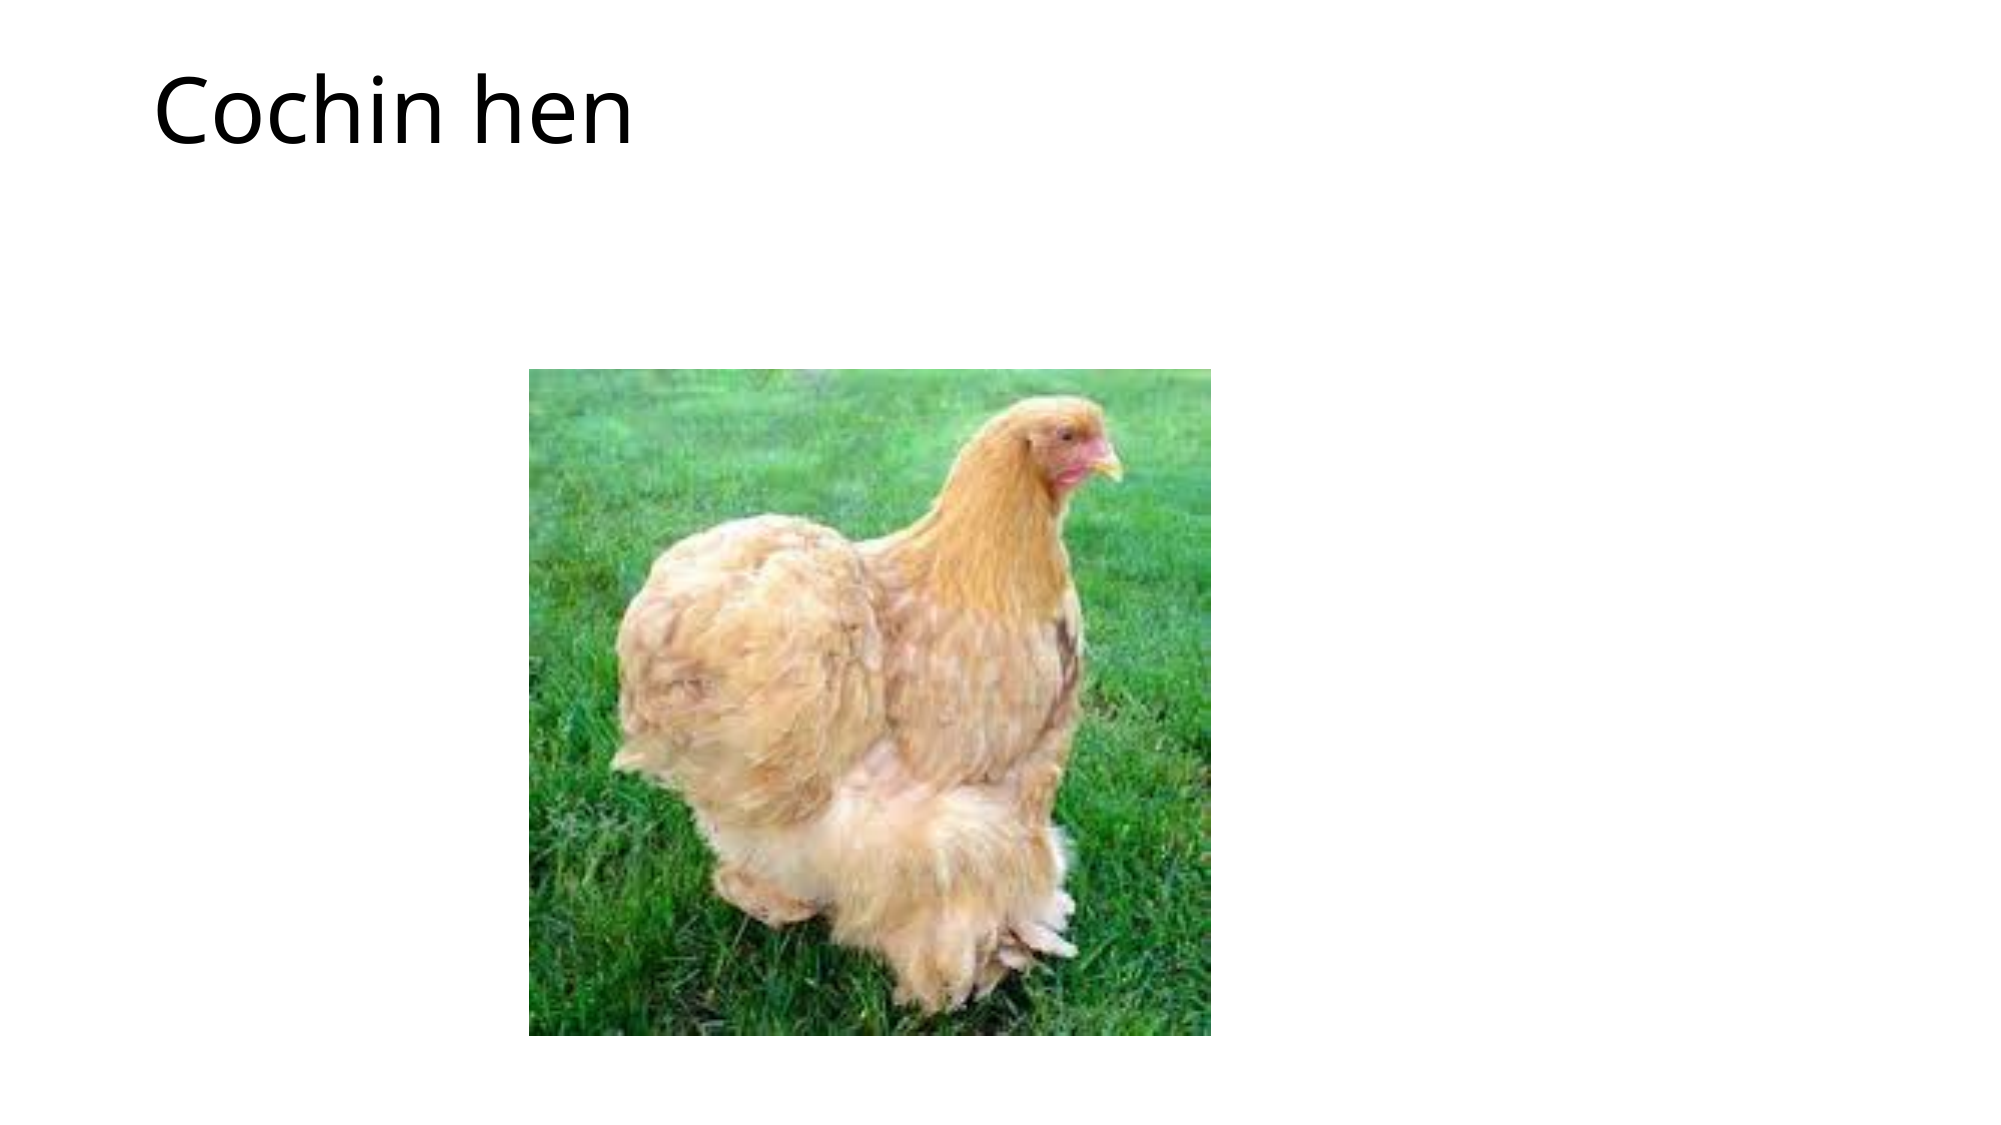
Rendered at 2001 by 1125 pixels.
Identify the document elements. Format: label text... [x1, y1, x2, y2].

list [529, 369, 1211, 1036]
title Cochin hen [137, 59, 1863, 278]
